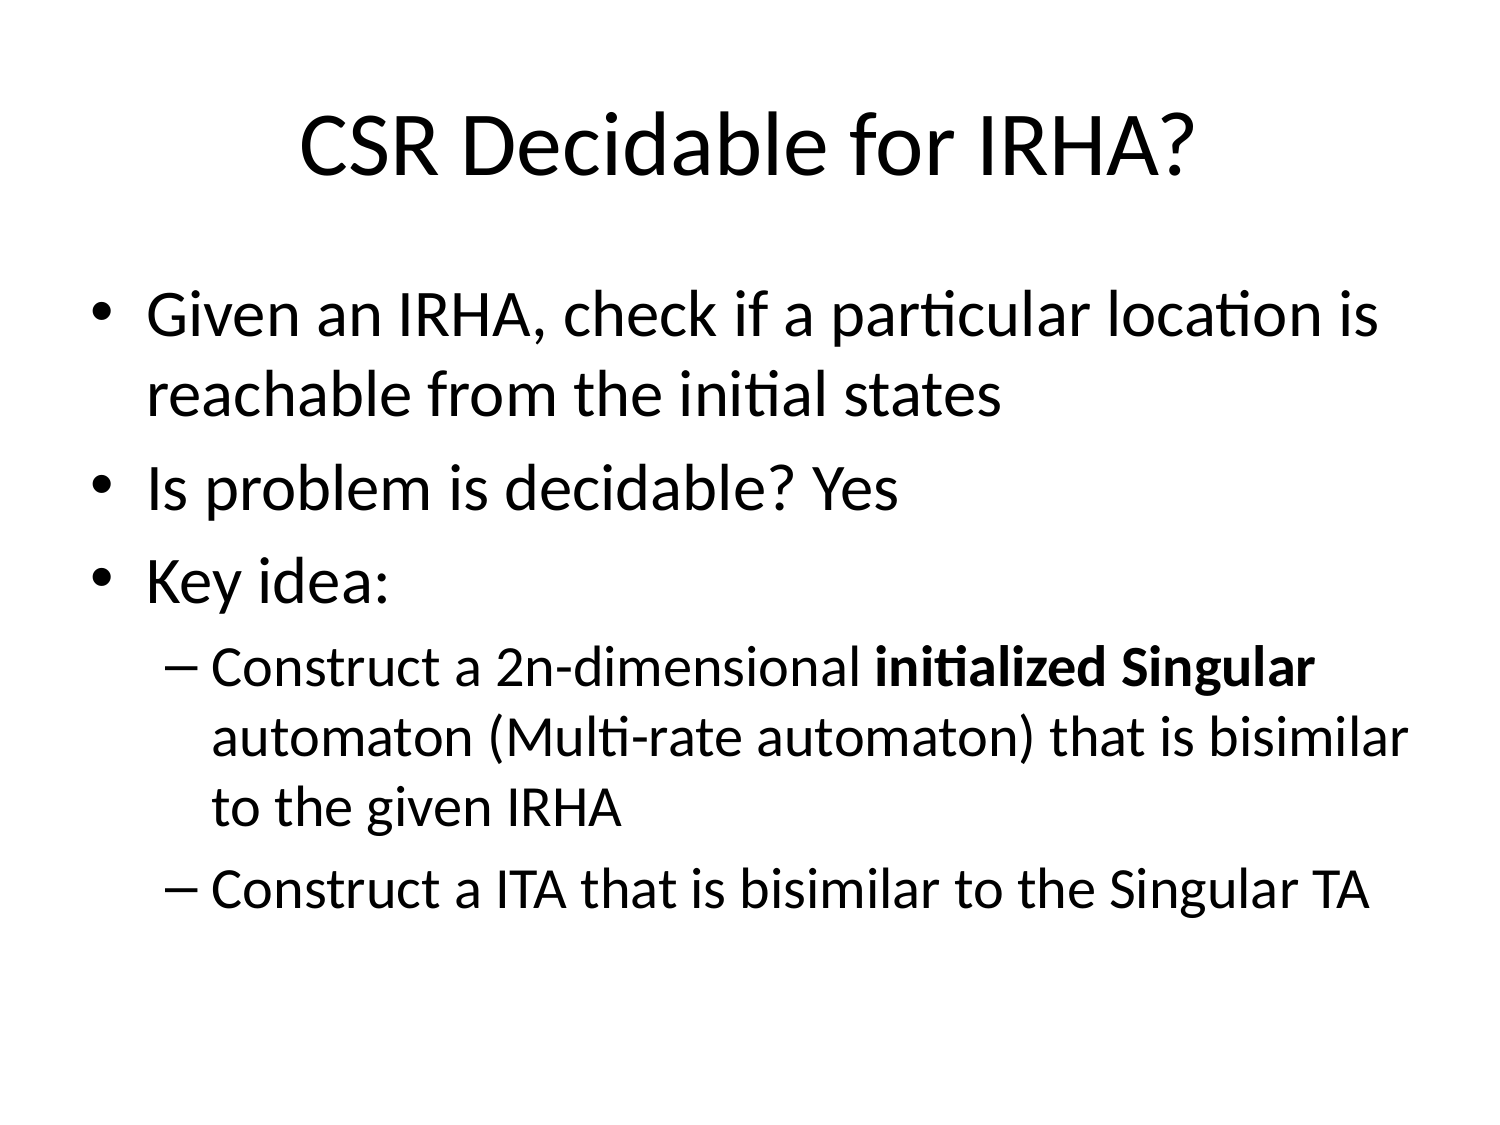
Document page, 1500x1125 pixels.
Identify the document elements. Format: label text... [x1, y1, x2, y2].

title CSR Decidable for IRHA? [75, 45, 1425, 233]
list Given an IRHA, check if a particular location is reachable from the initial states Is problem is decidable? Yes Key idea: Construct a 2n-dimensional initialized Singular automaton (Multi-rate automaton) that is bisimilar to the given IRHA Construct a ITA that is bisimilar to the Singular TA [75, 262, 1425, 1005]
